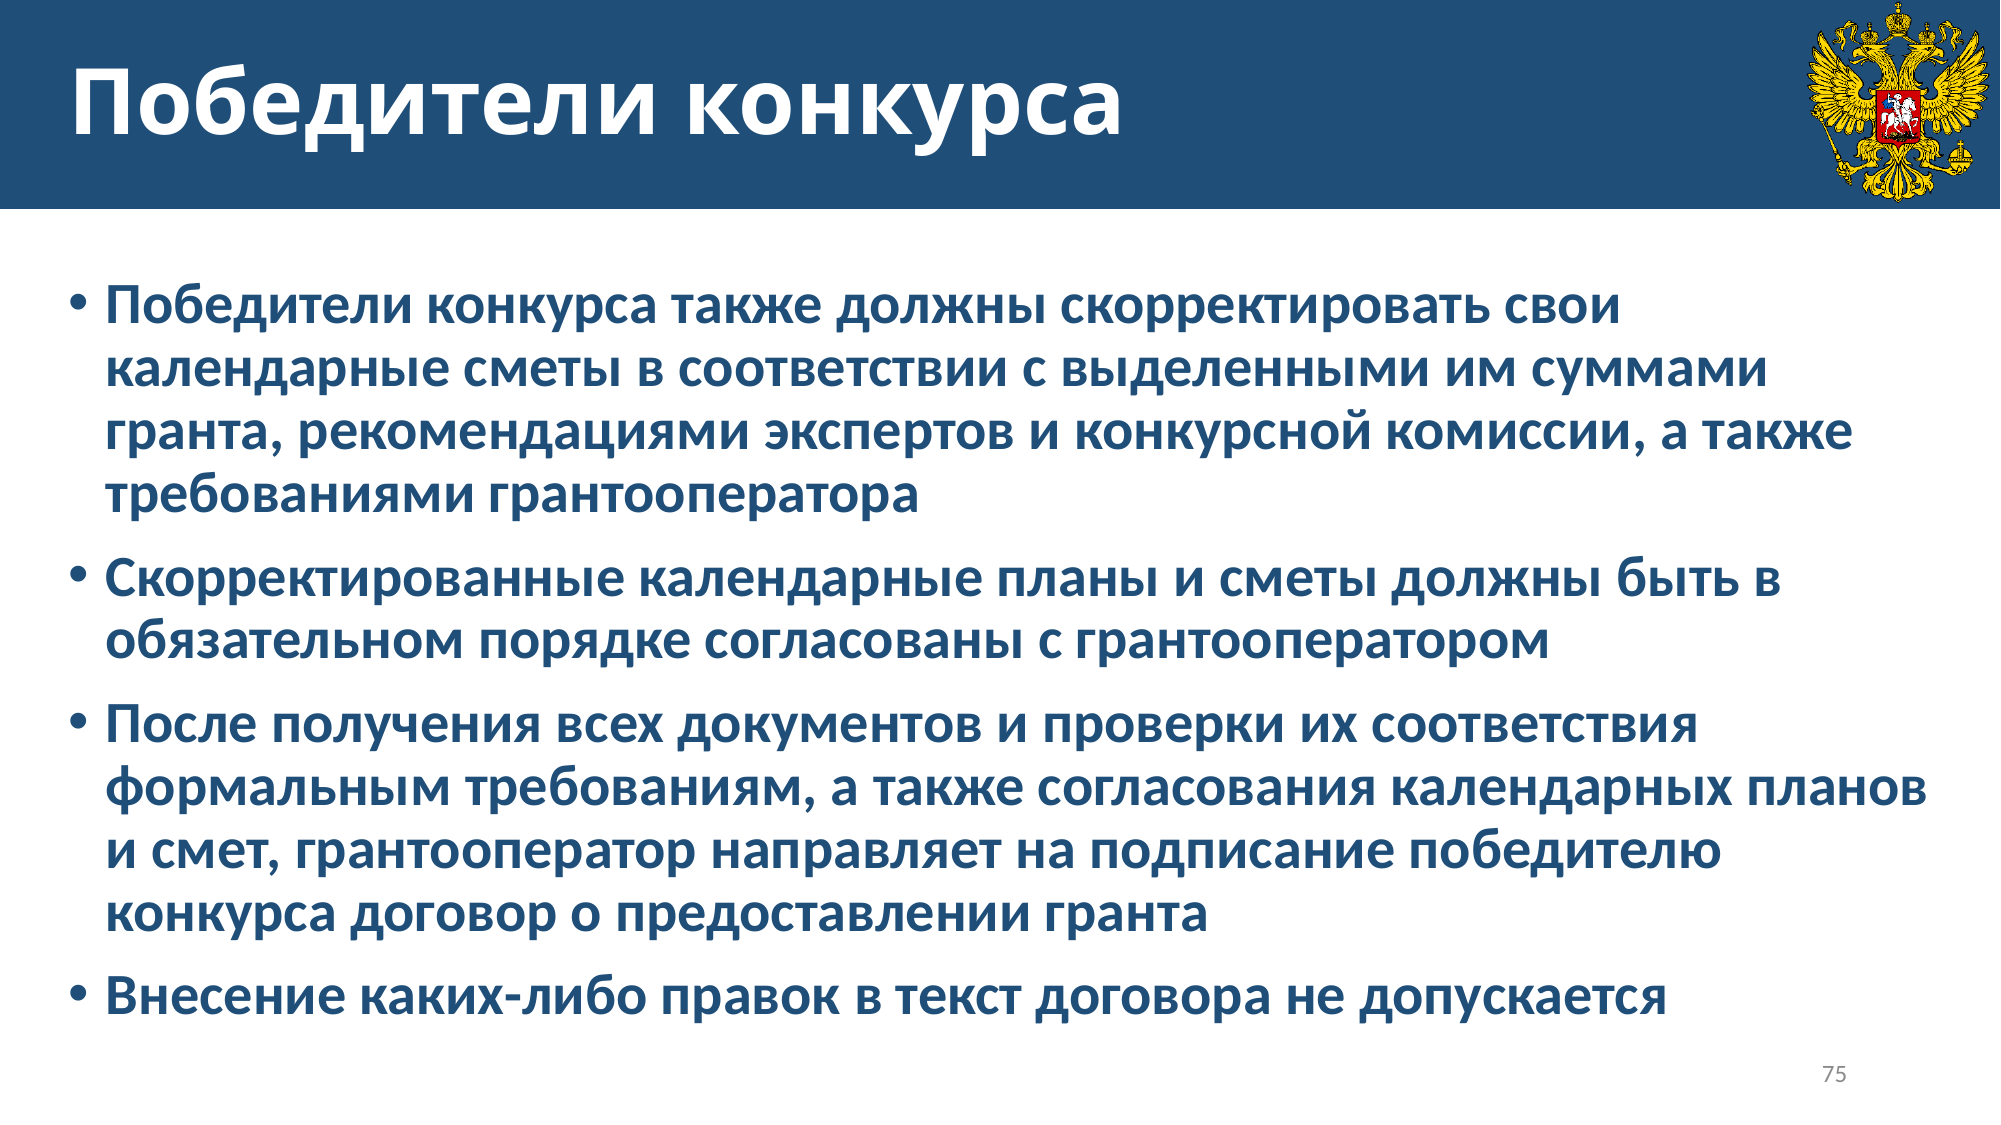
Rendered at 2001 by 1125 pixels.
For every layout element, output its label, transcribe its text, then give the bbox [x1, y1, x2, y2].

list Победители конкурса также должны скорректировать свои календарные сметы в соответствии с выделенными им суммами гранта, рекомендациями экспертов и конкурсной комиссии, а также требованиями грантооператора Скорректированные календарные планы и сметы должны быть в обязательном порядке согласованы с грантооператором После получения всех документов и проверки их соответствия формальным требованиям, а также согласования календарных планов и смет, грантооператор направляет на подписание победителю конкурса договор о предоставлении гранта Внесение каких-либо правок в текст договора не допускается [53, 266, 1946, 1071]
slide_number 75 [1412, 1042, 1863, 1103]
title Победители конкурса [53, 20, 1775, 189]
text_box [0, 0, 2000, 209]
picture [1796, 0, 2000, 204]
